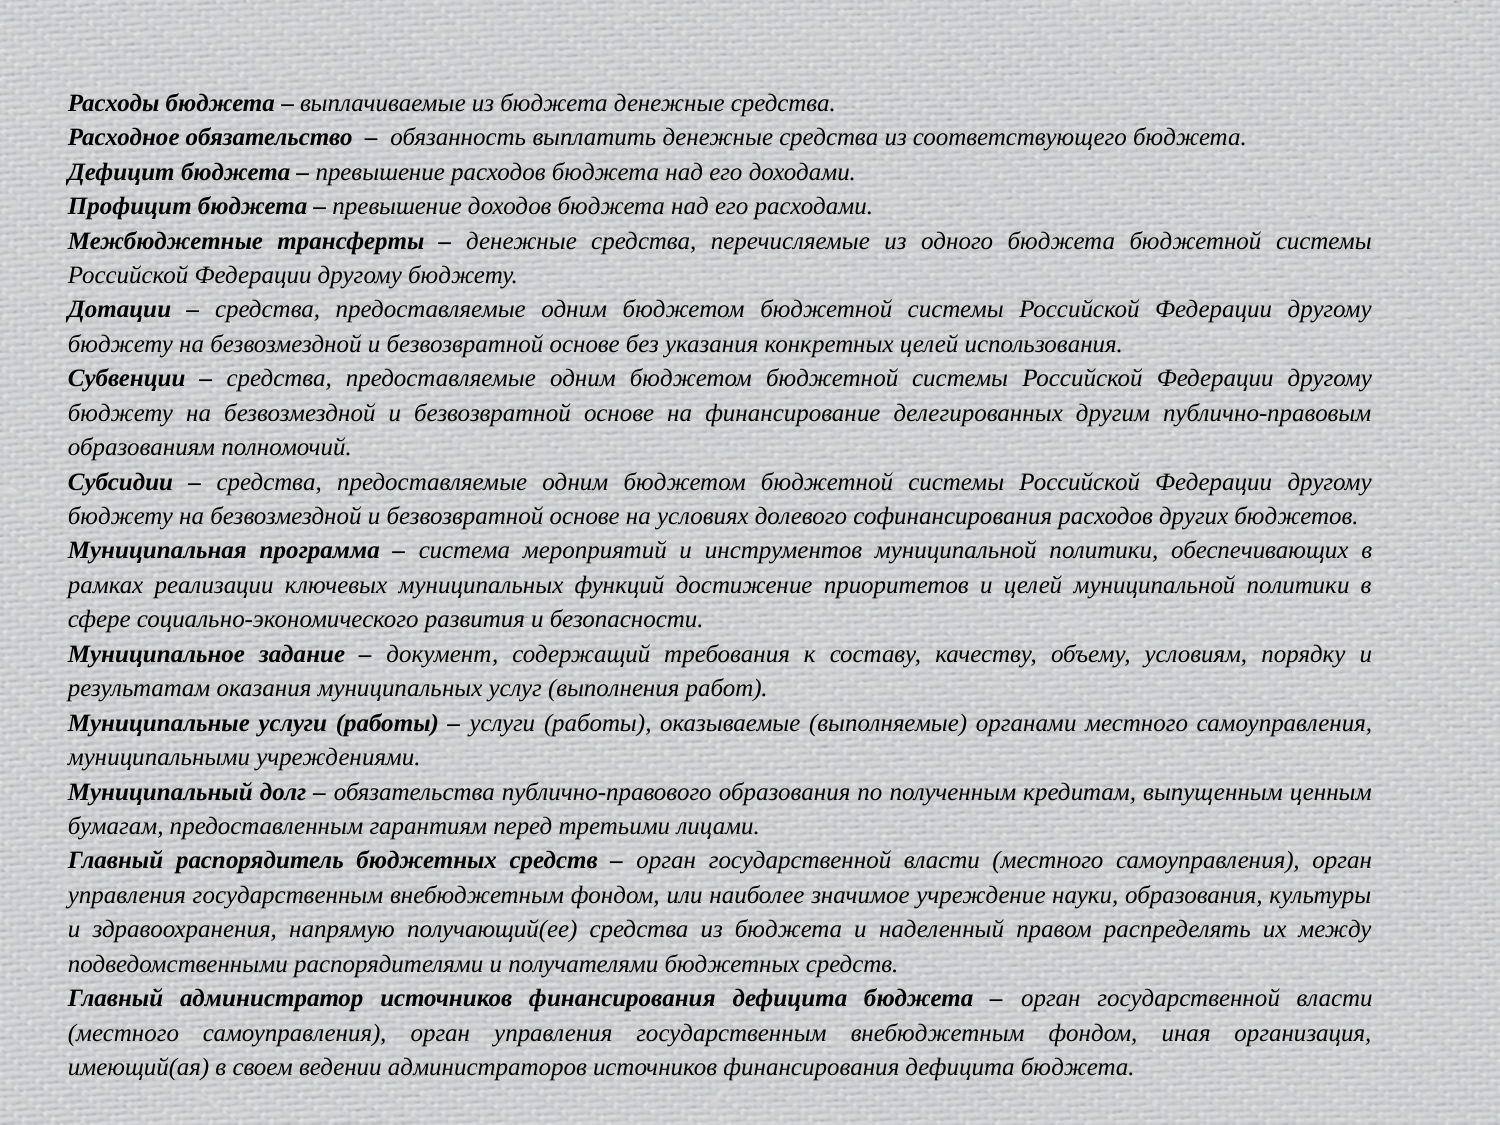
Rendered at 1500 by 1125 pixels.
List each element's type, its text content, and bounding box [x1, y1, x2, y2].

table_cell 92,8 [0, 0, 1500, 1125]
text_box Расходы бюджета – выплачиваемые из бюджета денежные средства. Расходное обязательство – обязанность выплатить денежные средства из соответствующего бюджета. Дефицит бюджета – превышение расходов бюджета над его доходами. Профицит бюджета – превышение доходов бюджета над его расходами. Межбюджетные трансферты – денежные средства, перечисляемые из одного бюджета бюджетной системы Российской Федерации другому бюджету. Дотации – средства, предоставляемые одним бюджетом бюджетной системы Российской Федерации другому бюджету на безвозмездной и безвозвратной основе без указания конкретных целей использования. Субвенции – средства, предоставляемые одним бюджетом бюджетной системы Российской Федерации другому бюджету на безвозмездной и безвозвратной основе на финансирование делегированных другим публично-правовым образованиям полномочий. Субсидии – средства, предоставляемые одним бюджетом бюджетной системы Российской Федерации другому бюджету на безвозмездной и безвозвратной основе на условиях долевого софинансирования расходов других бюджетов. Муниципальная программа – система мероприятий и инструментов муниципальной политики, обеспечивающих в рамках реализации ключевых муниципальных функций достижение приоритетов и целей муниципальной политики в сфере социально-экономического развития и безопасности. Муниципальное задание – документ, содержащий требования к составу, качеству, объему, условиям, порядку и результатам оказания муниципальных услуг (выполнения работ). Муниципальные услуги (работы) – услуги (работы), оказываемые (выполняемые) органами местного самоуправления, муниципальными учреждениями. Муниципальный долг – обязательства публично-правового образования по полученным кредитам, выпущенным ценным бумагам, предоставленным гарантиям перед третьими лицами. Главный распорядитель бюджетных средств – орган государственной власти (местного самоуправления), орган управления государственным внебюджетным фондом, или наиболее значимое учреждение науки, образования, культуры и здравоохранения, напрямую получающий(ее) средства из бюджета и наделенный правом распределять их между подведомственными распорядителями и получателями бюджетных средств. Главный администратор источников финансирования дефицита бюджета – орган государственной власти (местного самоуправления), орган управления государственным внебюджетным фондом, иная организация, имеющий(ая) в своем ведении администраторов источников финансирования дефицита бюджета. [53, 74, 1388, 1088]
